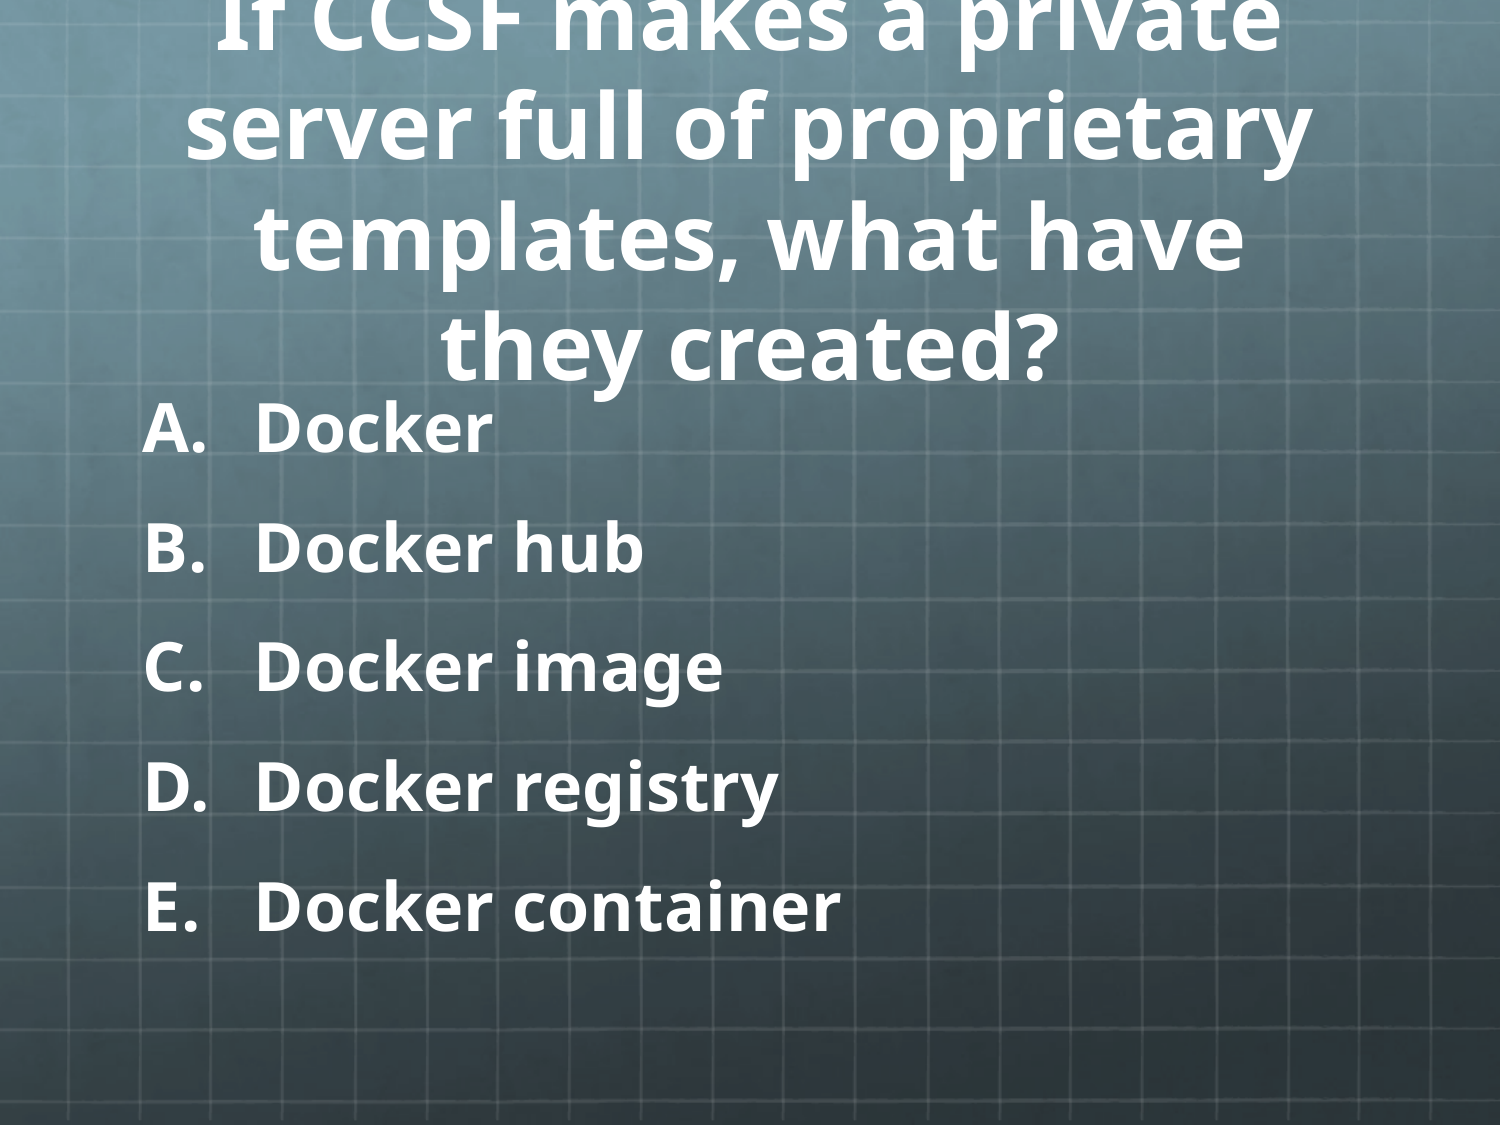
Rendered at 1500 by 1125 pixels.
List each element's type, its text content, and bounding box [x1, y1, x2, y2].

list Docker Docker hub Docker image Docker registry Docker container [127, 376, 1372, 958]
title If CCSF makes a private server full of proprietary templates, what have they created? [127, 17, 1372, 340]
picture [0, 0, 1500, 1125]
